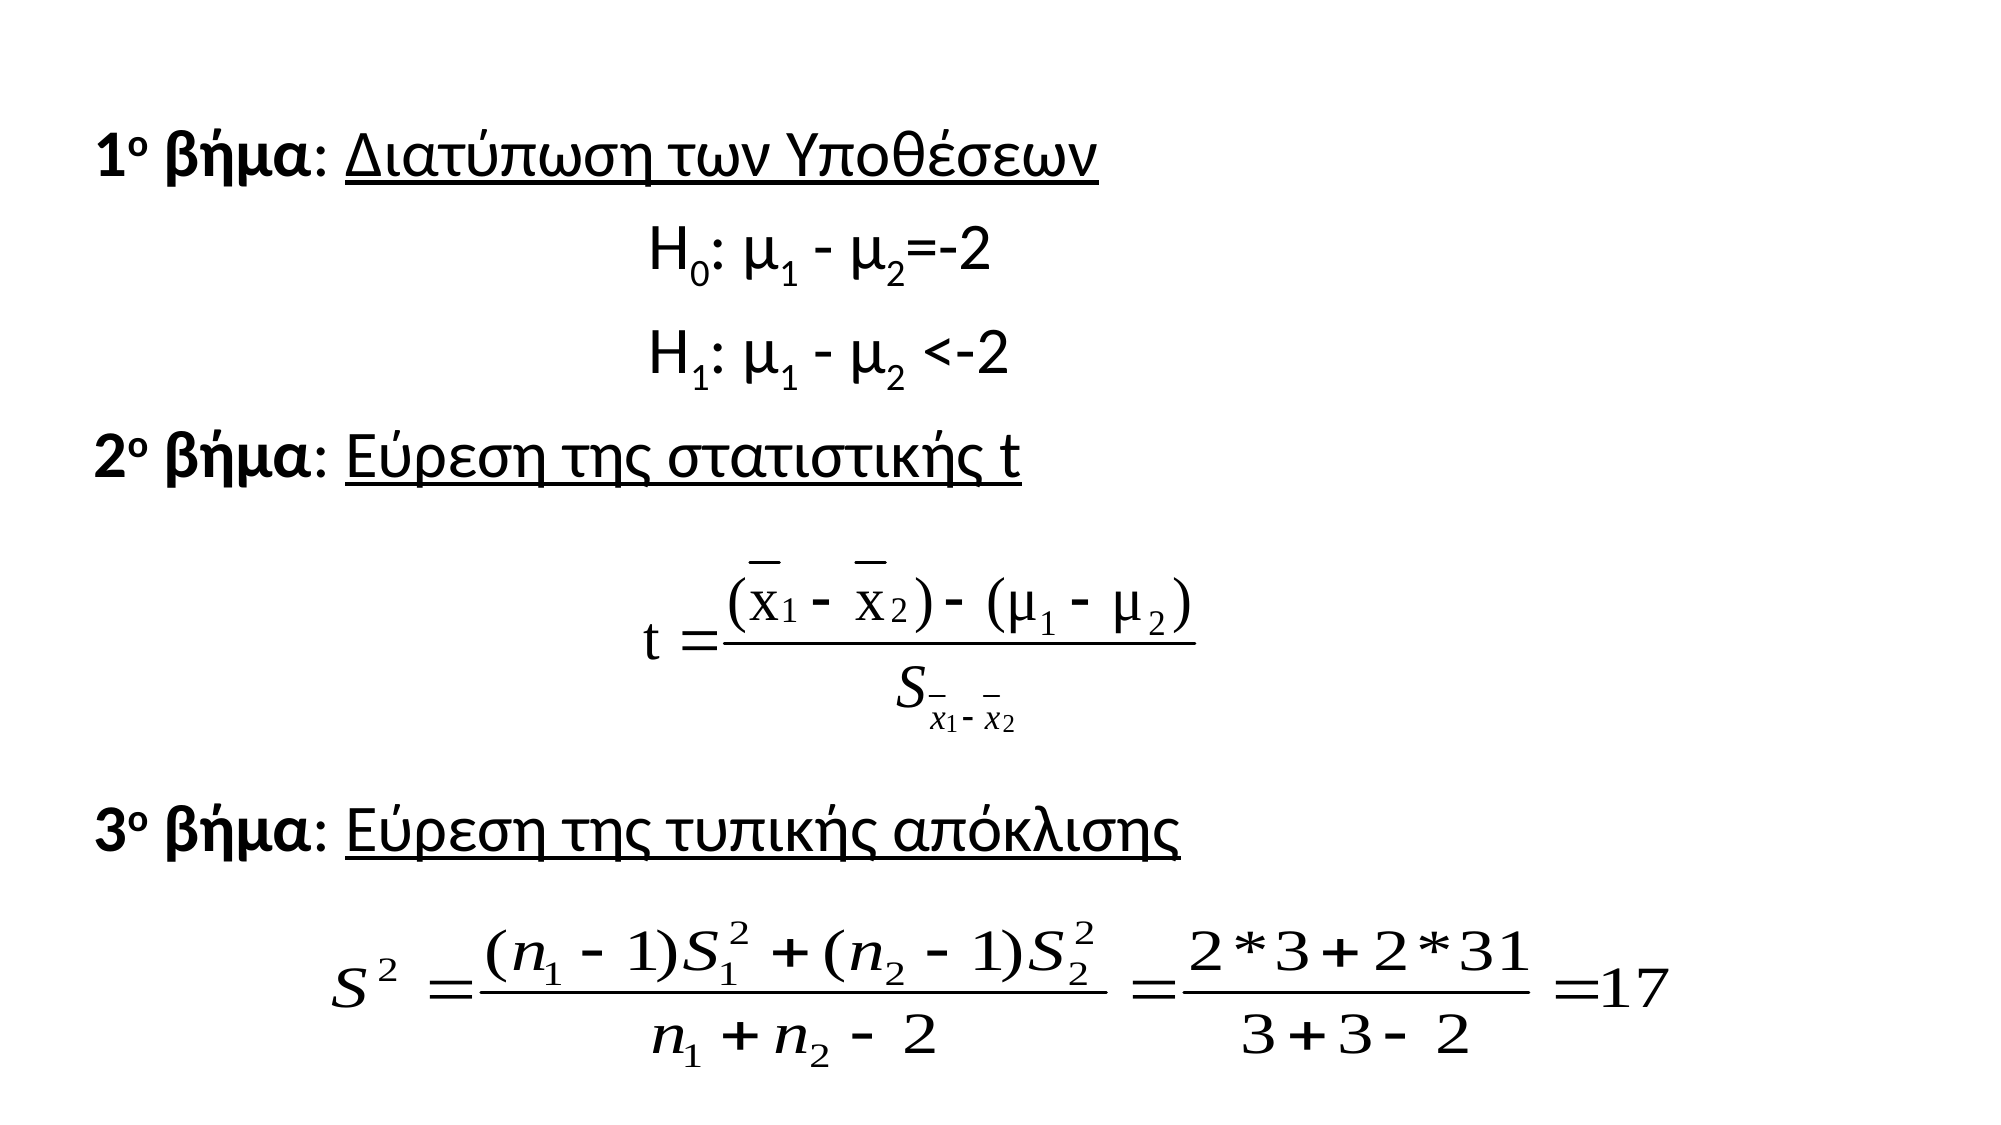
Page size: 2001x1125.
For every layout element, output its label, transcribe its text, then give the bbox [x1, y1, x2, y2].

list 1ο βήμα: Διατύπωση των Υποθέσεων Η0: μ1 - μ2=-2 Η1: μ1 - μ2 <-2 2ο βήμα: Εύρεση της στατιστικής t 3ο βήμα: Εύρεση της τυπικής απόκλισης [78, 101, 1922, 1047]
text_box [318, 904, 1681, 1081]
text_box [633, 550, 1208, 747]
